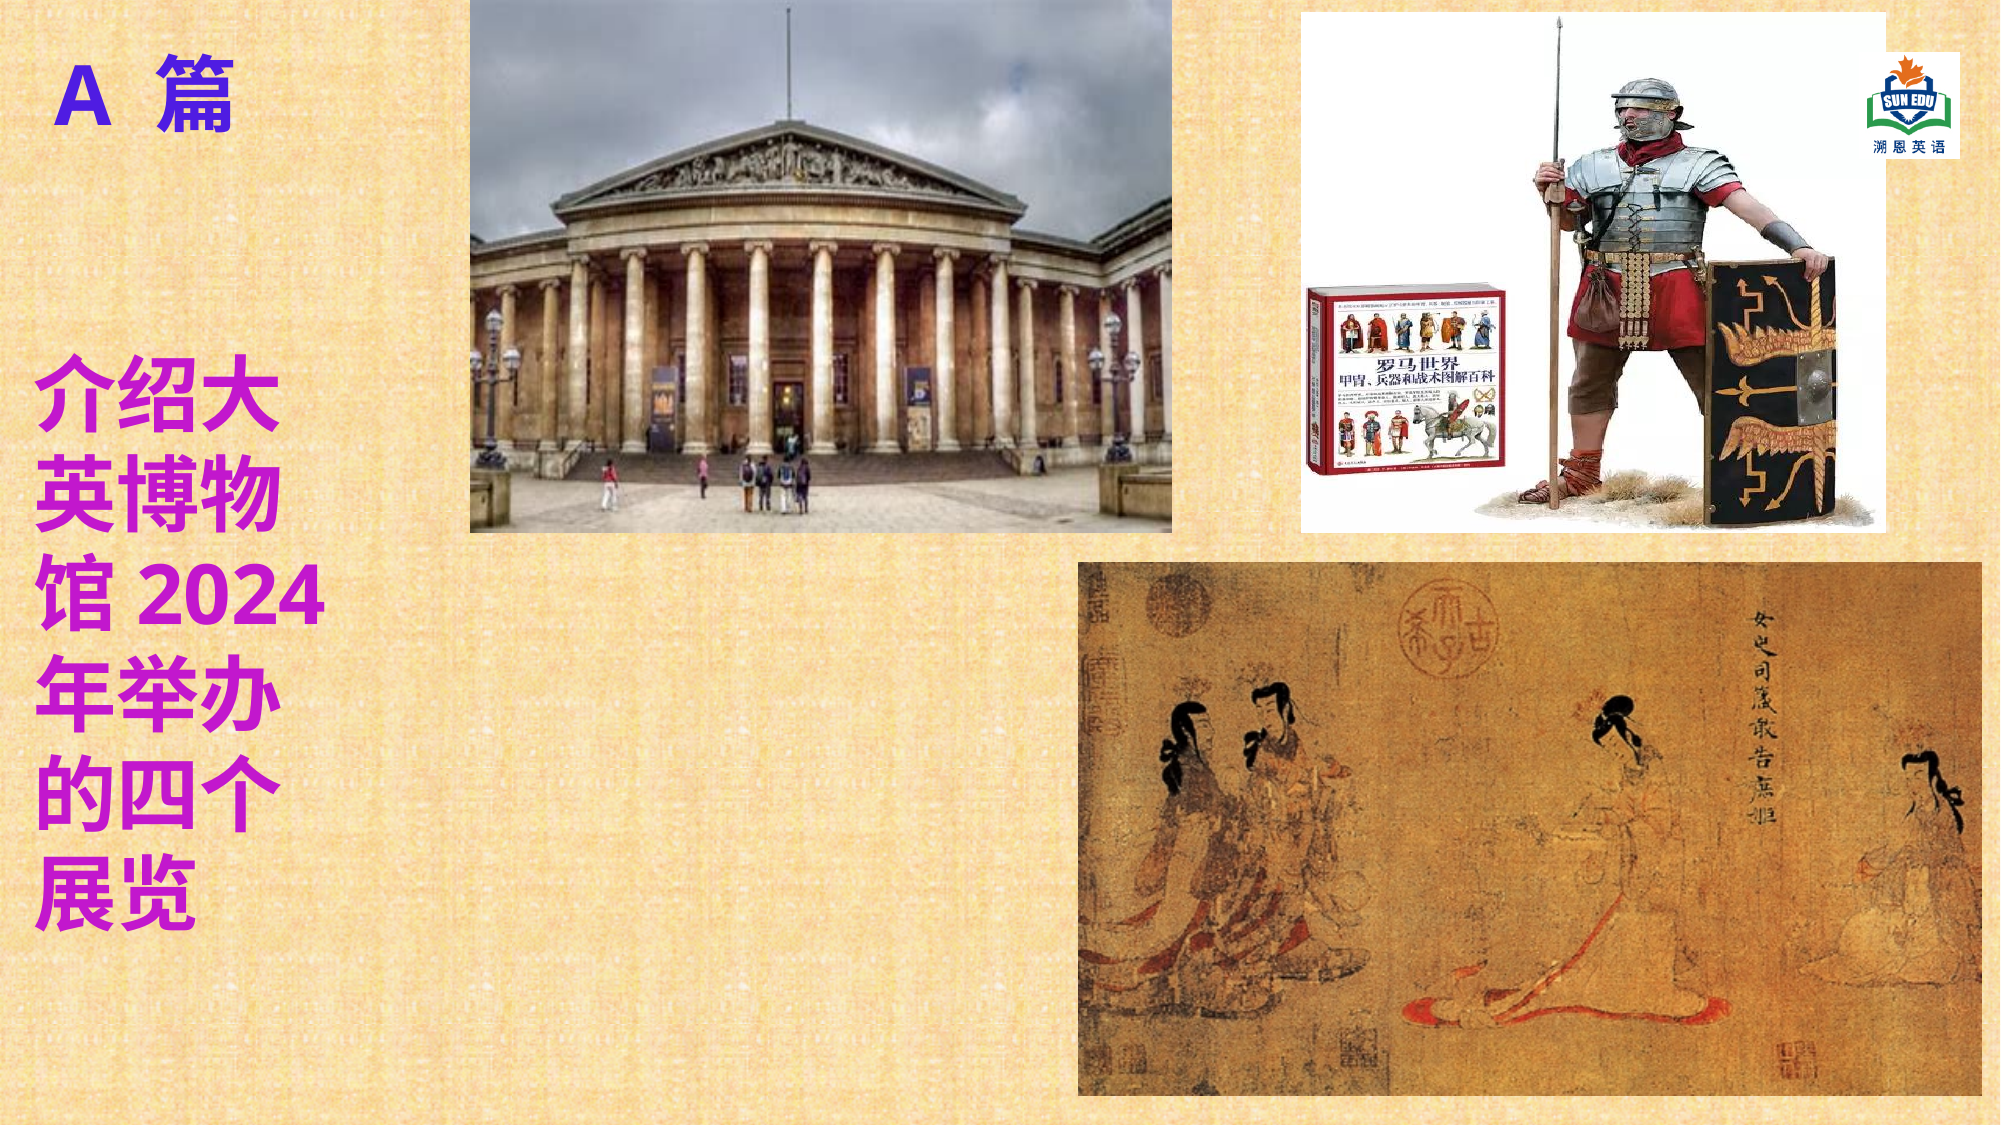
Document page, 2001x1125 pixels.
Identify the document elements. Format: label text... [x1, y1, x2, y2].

picture [0, 0, 2001, 1125]
text_box A 篇 介绍大英博物馆2024年举办的四个展览 [18, 34, 370, 949]
